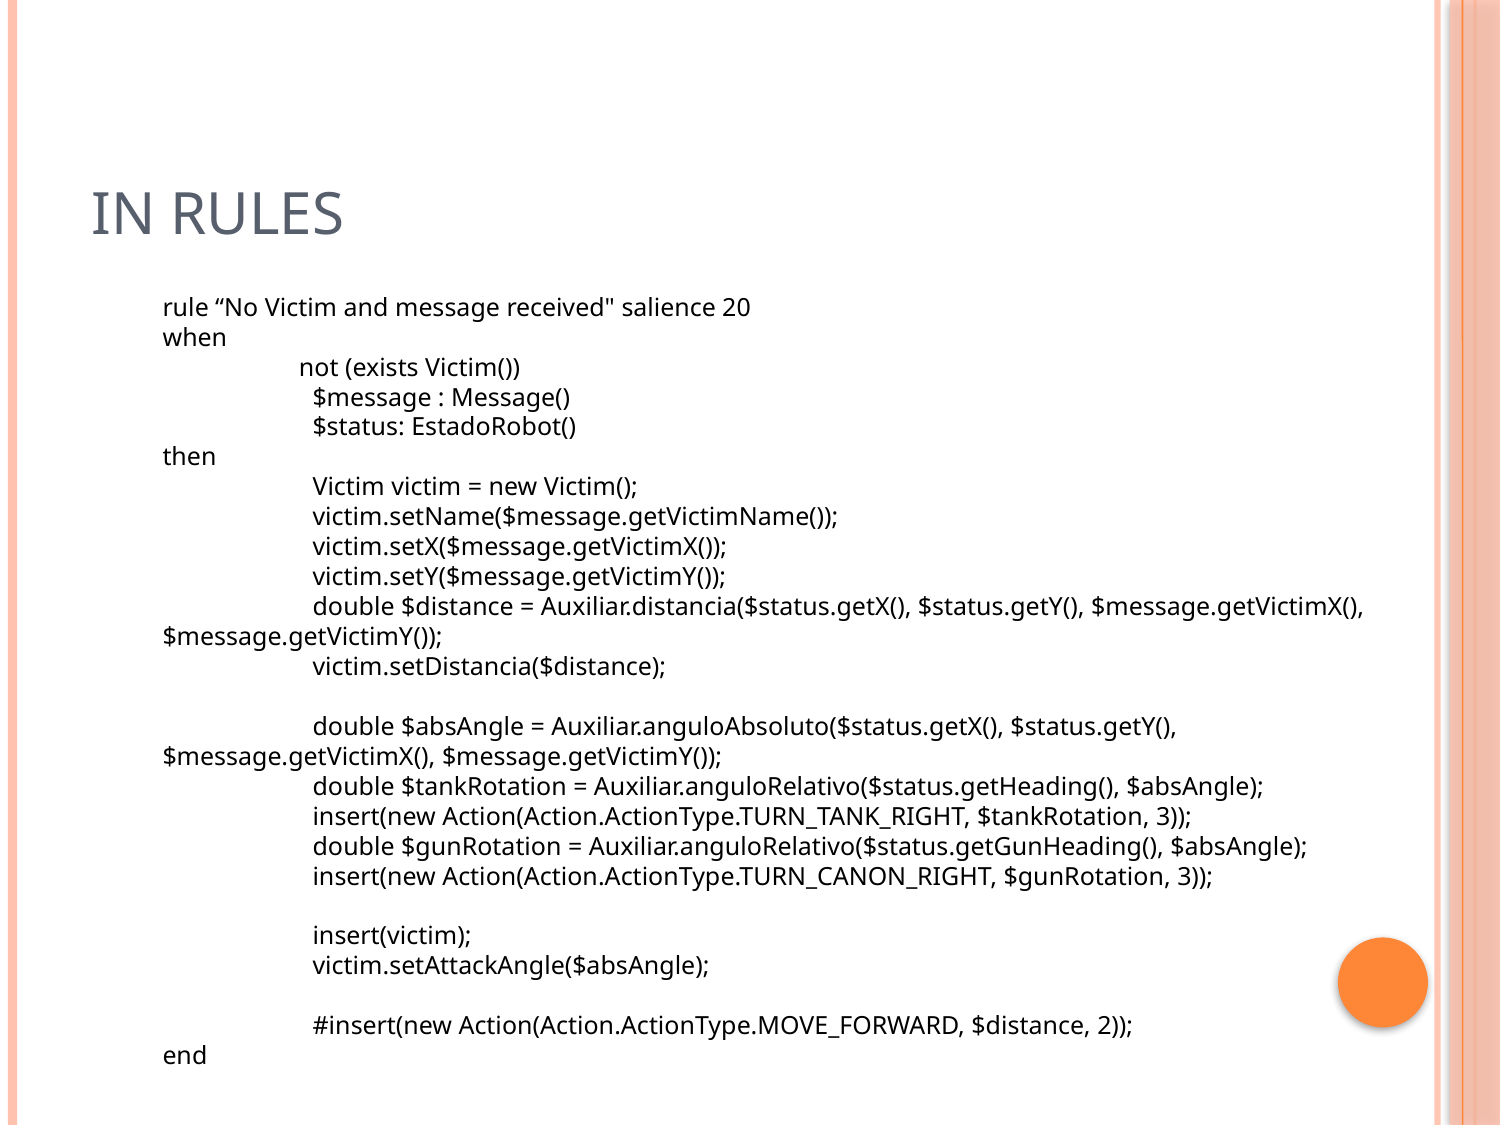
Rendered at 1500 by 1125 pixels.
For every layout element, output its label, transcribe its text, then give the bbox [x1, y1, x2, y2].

text_box rule “No Victim and message received" salience 20 when not (exists Victim()) $message : Message() $status: EstadoRobot() then Victim victim = new Victim(); victim.setName($message.getVictimName()); victim.setX($message.getVictimX()); victim.setY($message.getVictimY()); double $distance = Auxiliar.distancia($status.getX(), $status.getY(), $message.getVictimX(), $message.getVictimY()); victim.setDistancia($distance); double $absAngle = Auxiliar.anguloAbsoluto($status.getX(), $status.getY(), $message.getVictimX(), $message.getVictimY()); double $tankRotation = Auxiliar.anguloRelativo($status.getHeading(), $absAngle); insert(new Action(Action.ActionType.TURN_TANK_RIGHT, $tankRotation, 3)); double $gunRotation = Auxiliar.anguloRelativo($status.getGunHeading(), $absAngle); insert(new Action(Action.ActionType.TURN_CANON_RIGHT, $gunRotation, 3)); insert(victim); victim.setAttackAngle($absAngle); #insert(new Action(Action.ActionType.MOVE_FORWARD, $distance, 2)); end [147, 283, 1388, 1077]
title In rules [76, 66, 1302, 254]
